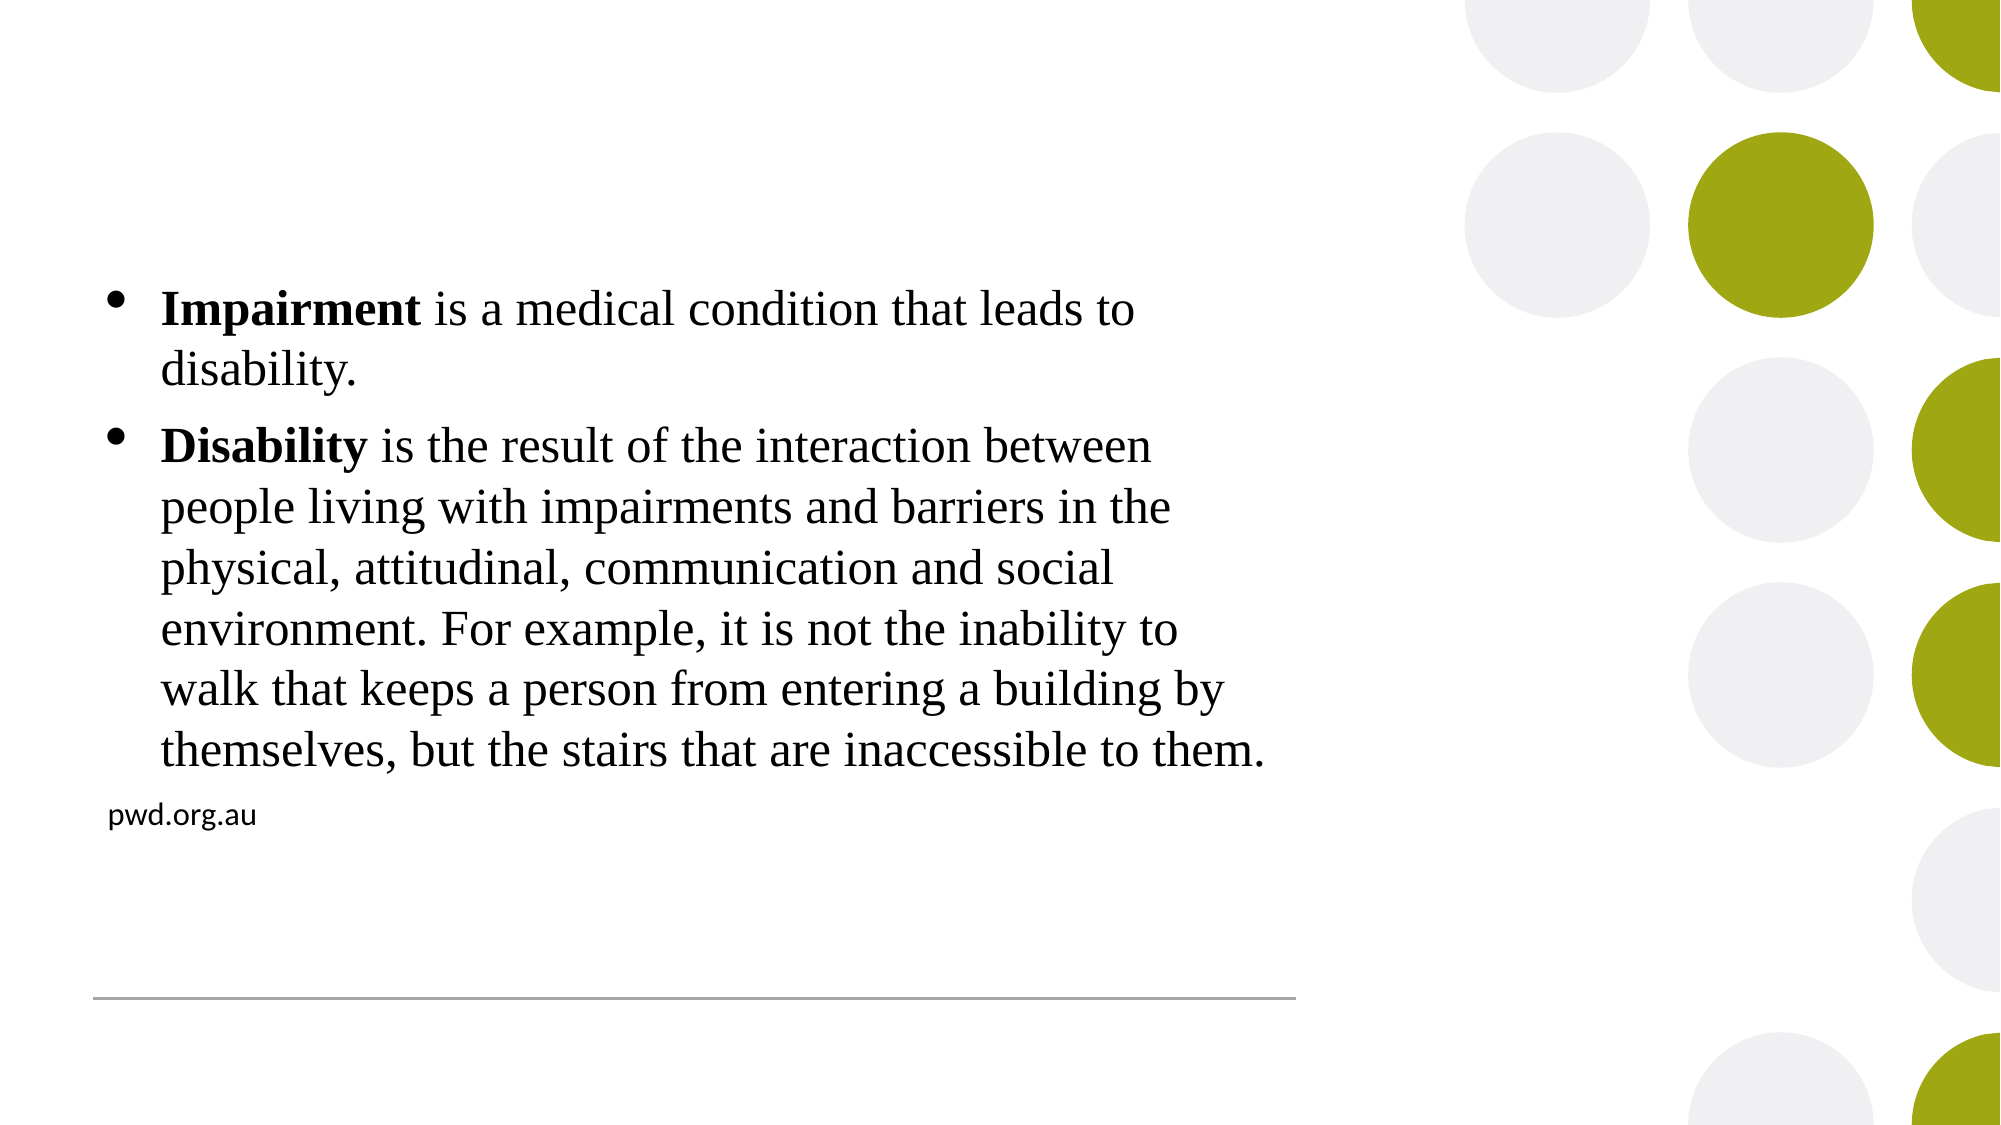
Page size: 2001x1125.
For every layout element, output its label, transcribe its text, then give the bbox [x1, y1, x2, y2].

list Impairment is a medical condition that leads to disability. Disability is the result of the interaction between people living with impairments and barriers in the physical, attitudinal, communication and social environment. For example, it is not the inability to walk that keeps a person from entering a building by themselves, but the stairs that are inaccessible to them. pwd.org.au [92, 267, 1291, 898]
